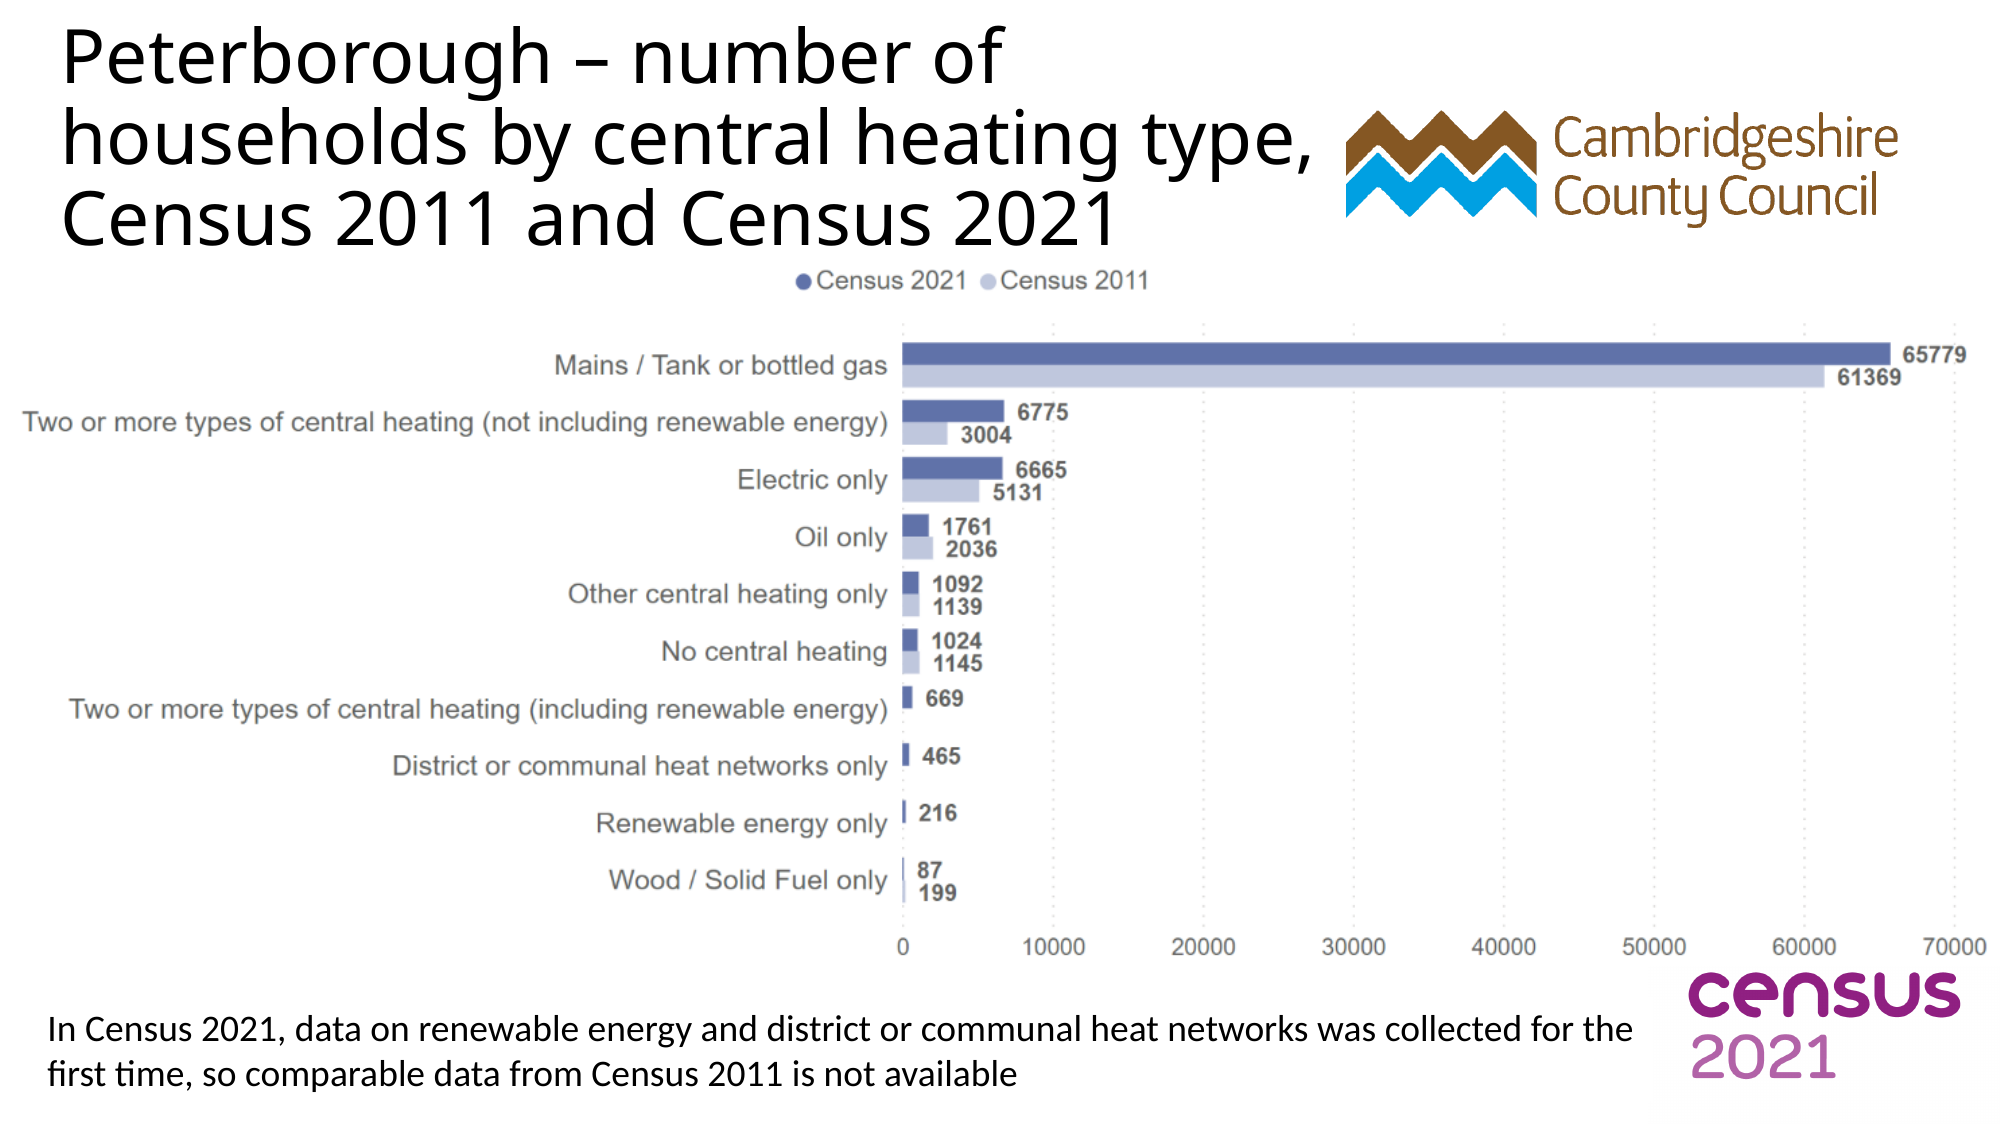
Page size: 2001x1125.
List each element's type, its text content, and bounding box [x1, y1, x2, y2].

title Peterborough – number of households by central heating type, Census 2011 and Census 2021 [45, 47, 1345, 233]
picture [1345, 110, 1898, 228]
text_box In Census 2021, data on renewable energy and district or communal heat networks was collected for the first time, so comparable data from Census 2011 is not available [32, 996, 1654, 1102]
picture [0, 260, 2000, 1124]
